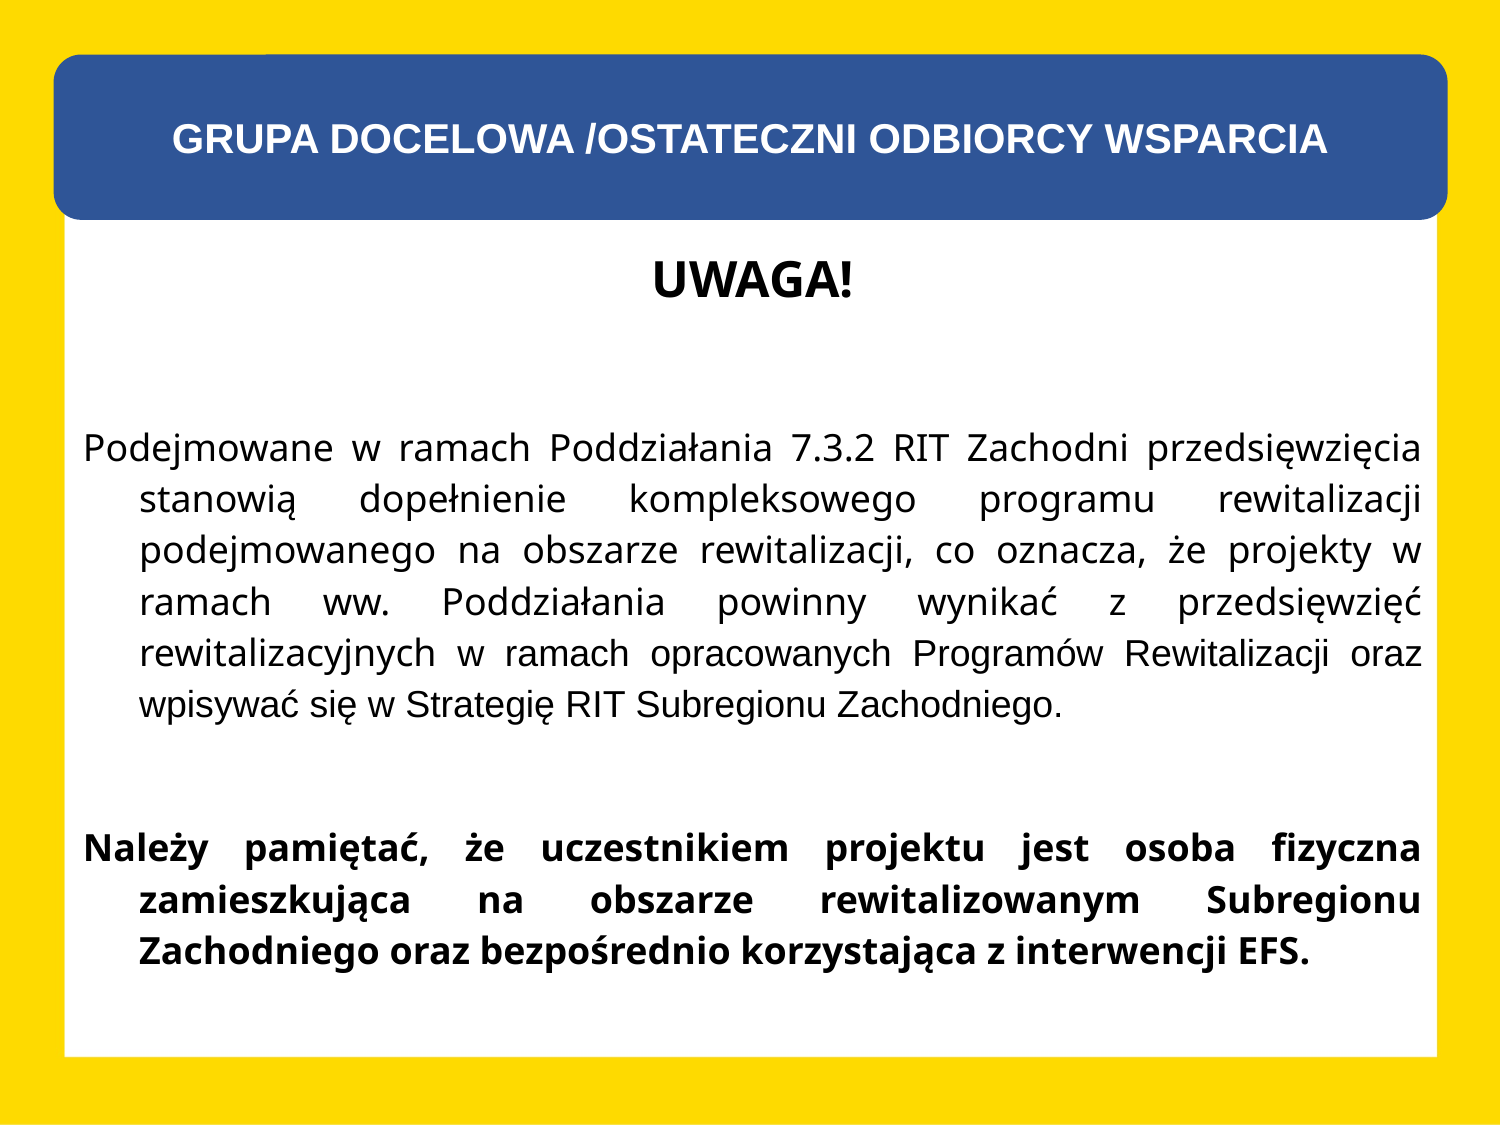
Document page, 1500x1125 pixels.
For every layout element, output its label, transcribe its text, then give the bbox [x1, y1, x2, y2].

picture [0, 0, 1500, 1125]
text_box UWAGA! Podejmowane w ramach Poddziałania 7.3.2 RIT Zachodni przedsięwzięcia stanowią dopełnienie kompleksowego programu rewitalizacji podejmowanego na obszarze rewitalizacji, co oznacza, że projekty w ramach ww. Poddziałania powinny wynikać z przedsięwzięć rewitalizacyjnych w ramach opracowanych Programów Rewitalizacji oraz wpisywać się w Strategię RIT Subregionu Zachodniego. Należy pamiętać, że uczestnikiem projektu jest osoba fizyczna zamieszkująca na obszarze rewitalizowanym Subregionu Zachodniego oraz bezpośrednio korzystająca z interwencji EFS. [67, 231, 1439, 1059]
text_box GRUPA DOCELOWA /OSTATECZNI ODBIORCY WSPARCIA [53, 54, 1448, 220]
